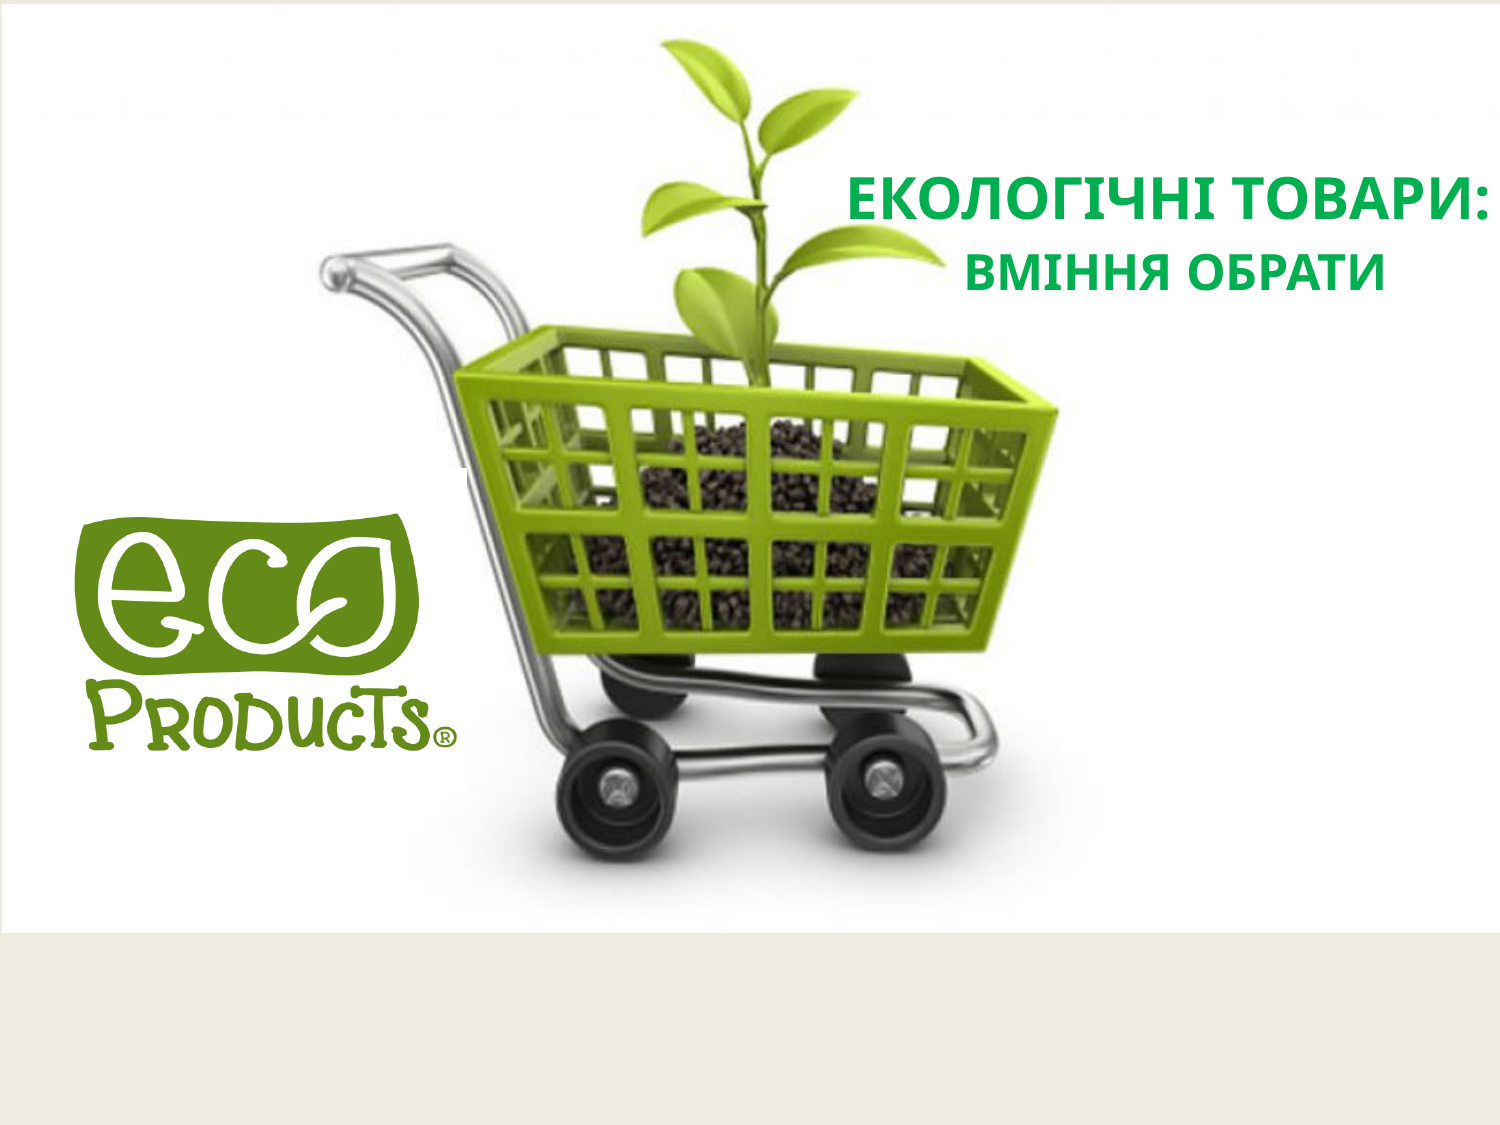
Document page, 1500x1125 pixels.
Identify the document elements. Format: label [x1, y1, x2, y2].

picture [2, 3, 1500, 934]
